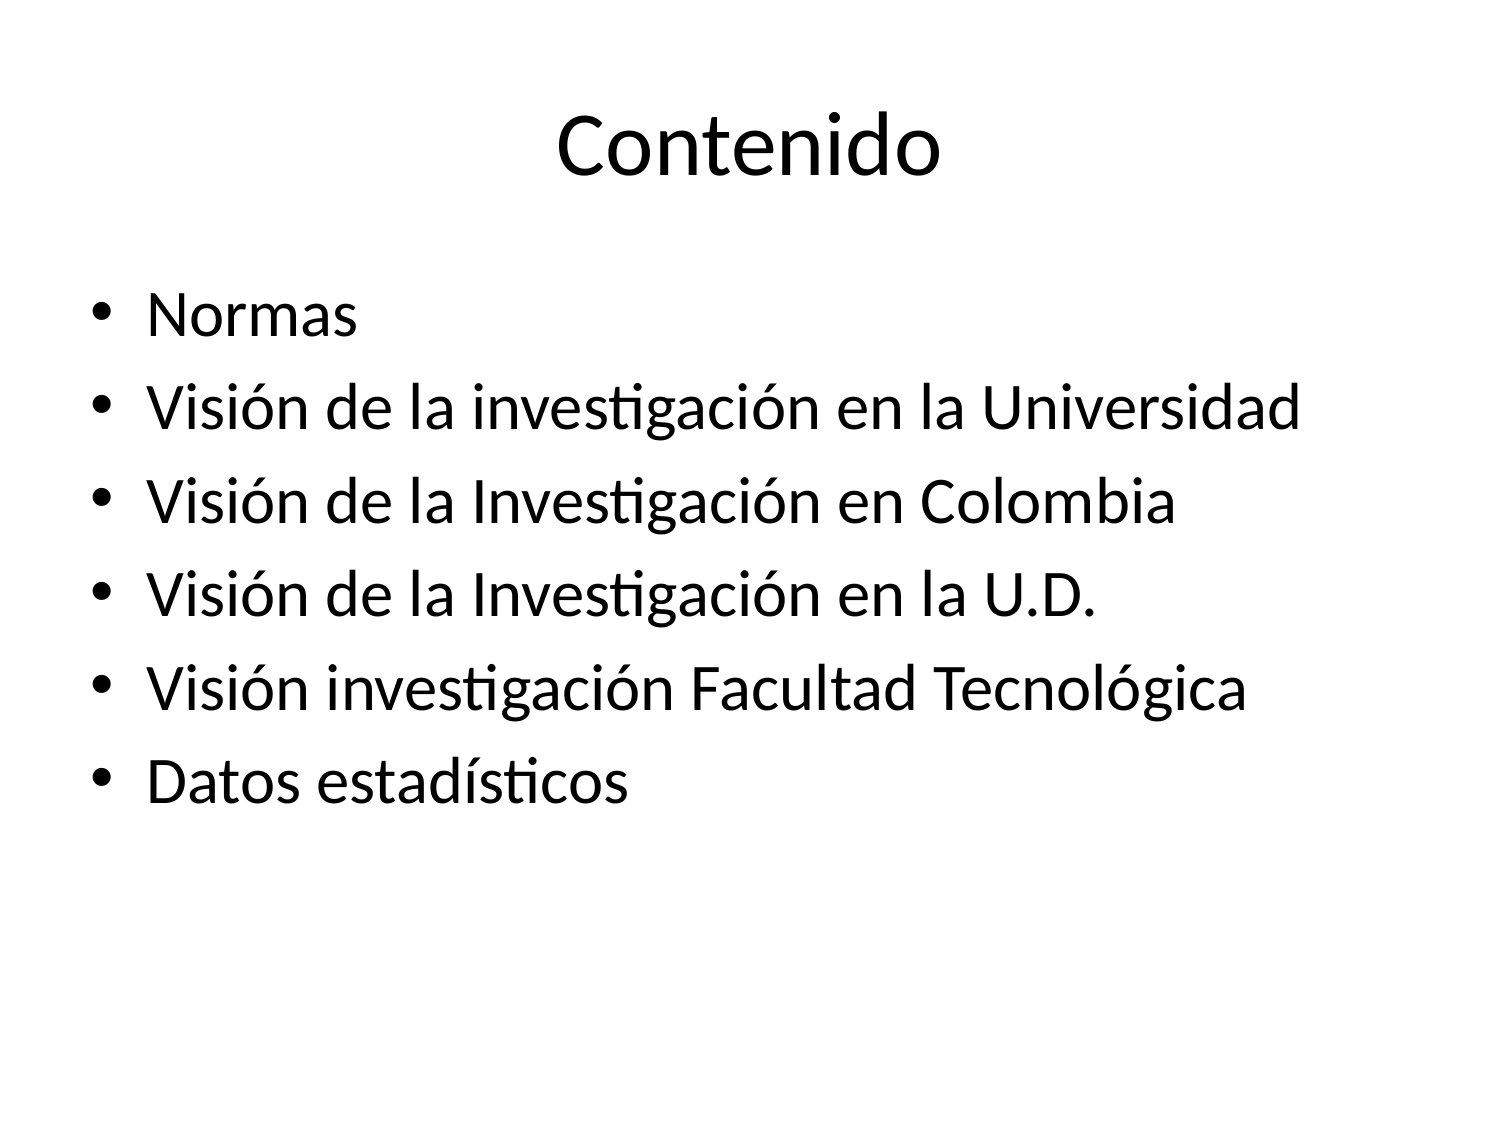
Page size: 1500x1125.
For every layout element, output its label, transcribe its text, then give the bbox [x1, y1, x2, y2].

title Contenido [75, 45, 1425, 233]
list Normas Visión de la investigación en la Universidad Visión de la Investigación en Colombia Visión de la Investigación en la U.D. Visión investigación Facultad Tecnológica Datos estadísticos [75, 262, 1425, 1005]
